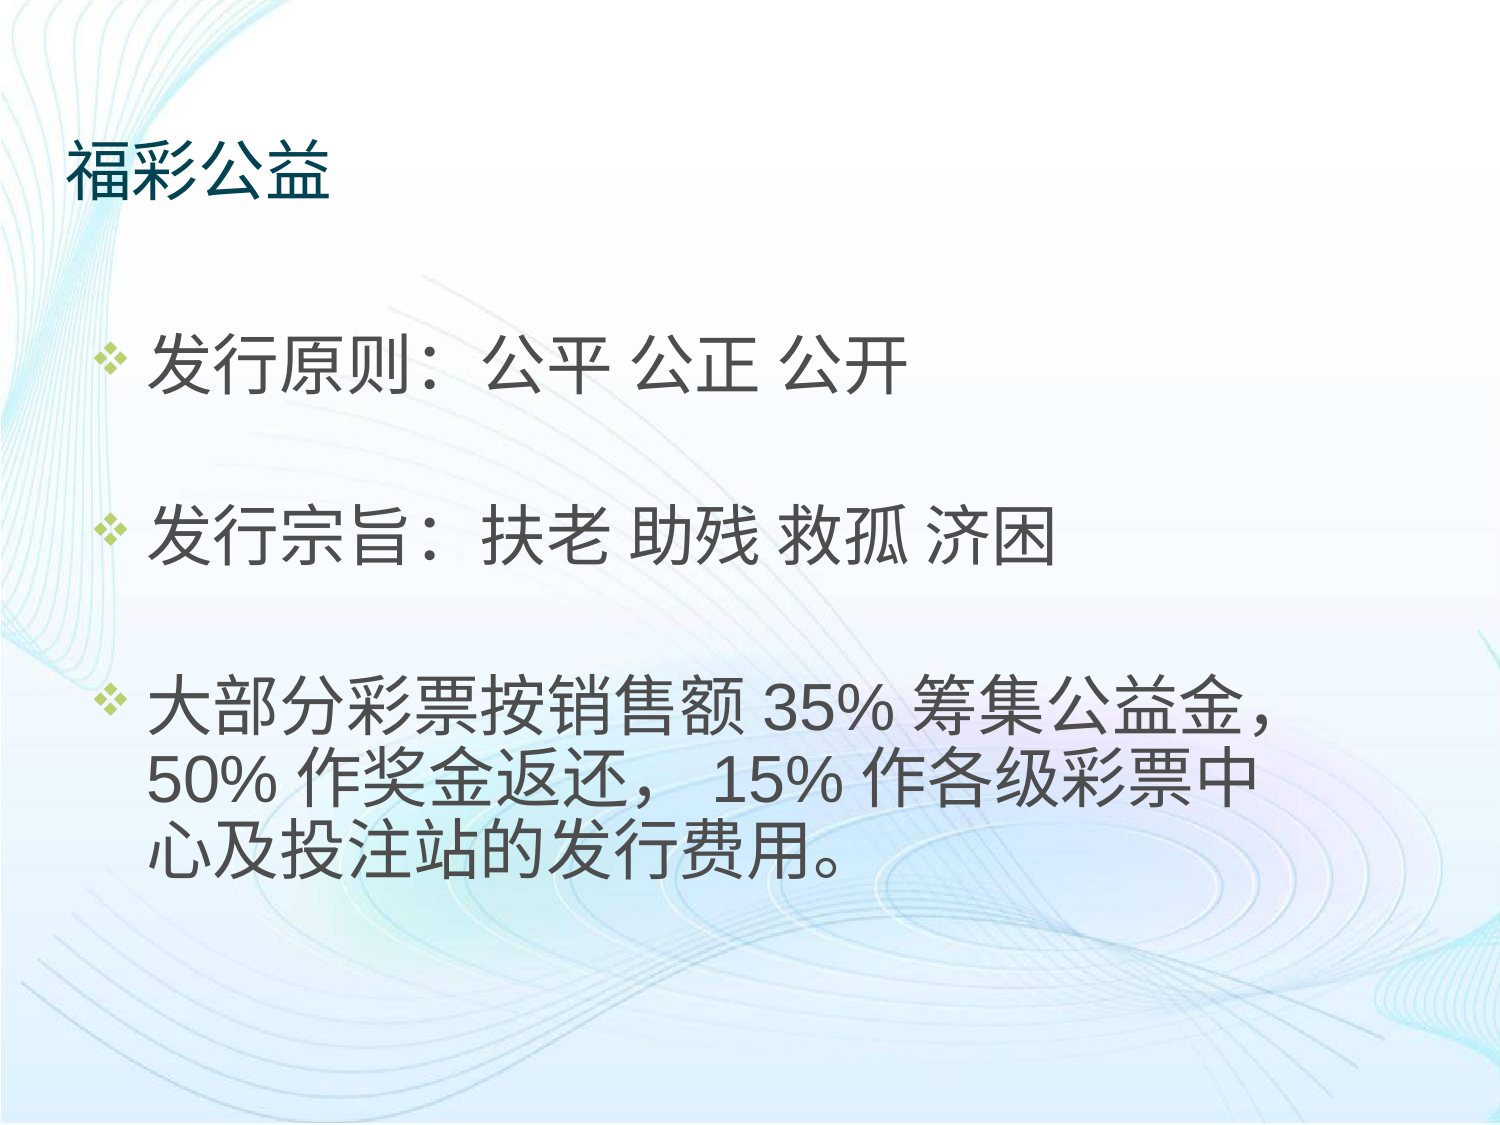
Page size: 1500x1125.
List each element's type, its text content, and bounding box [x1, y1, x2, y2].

title 福彩公益 [49, 74, 1401, 263]
picture [0, 0, 1500, 1125]
text_box 发行原则：公平 公正 公开 发行宗旨：扶老 助残 救孤 济困 大部分彩票按销售额35%筹集公益金，50%作奖金返还，15%作各级彩票中心及投注站的发行费用。 [74, 324, 1338, 897]
